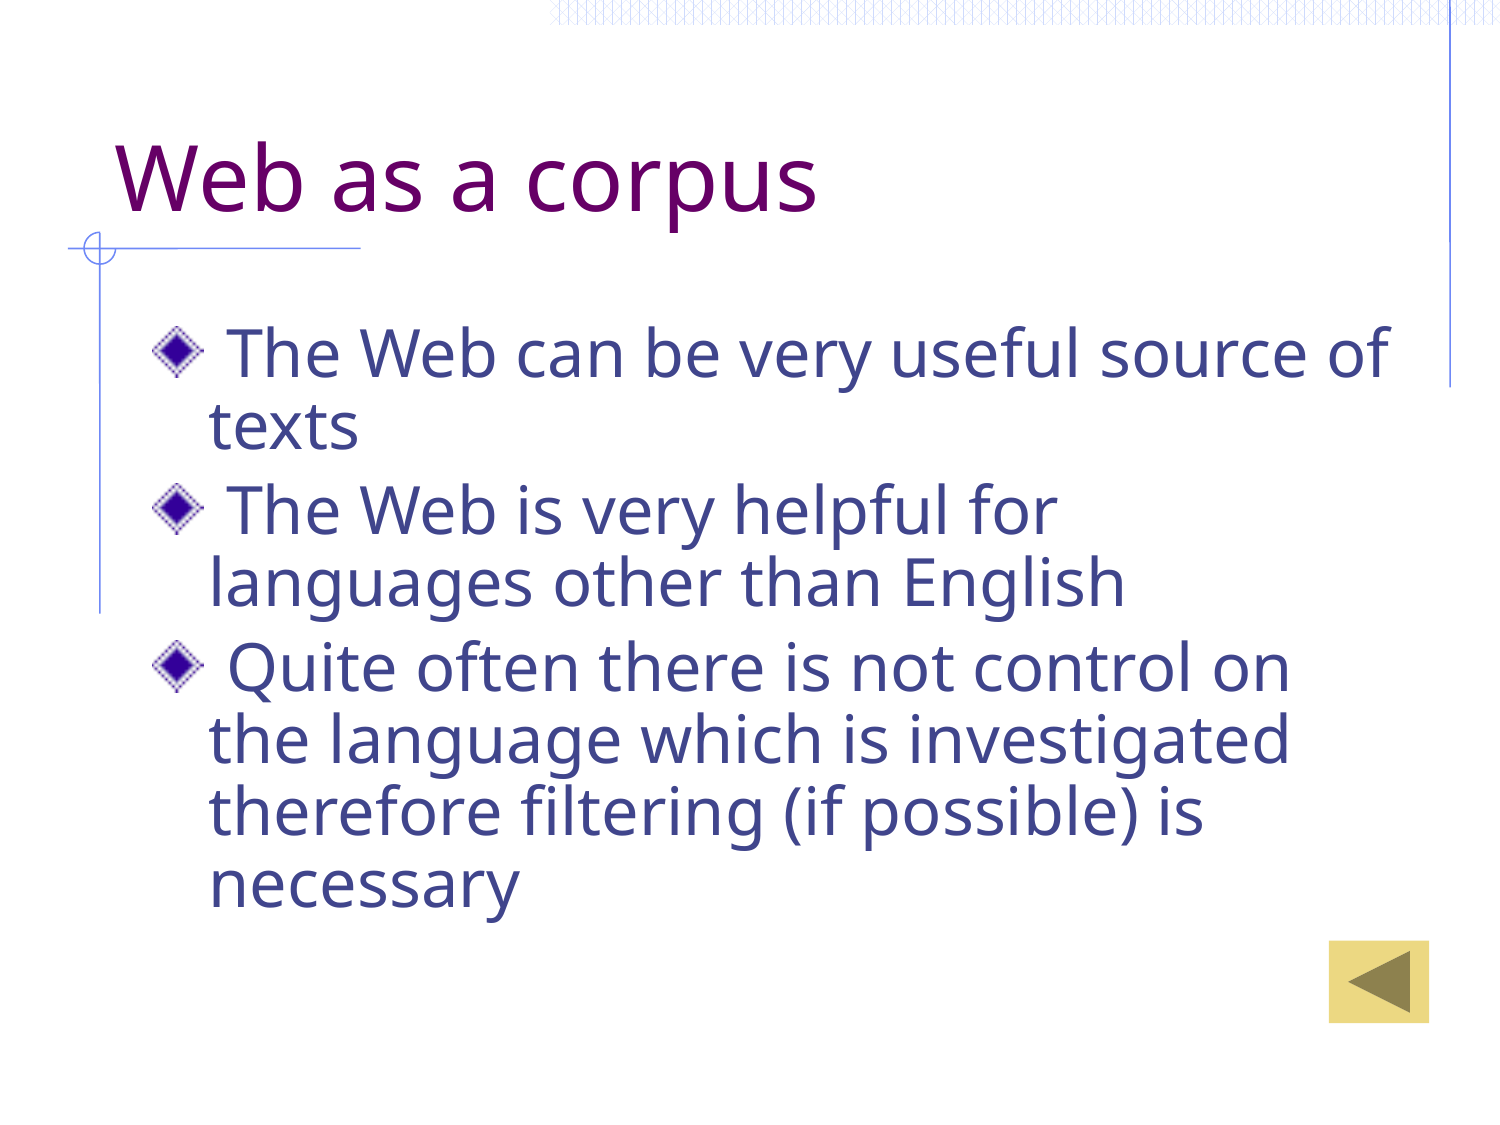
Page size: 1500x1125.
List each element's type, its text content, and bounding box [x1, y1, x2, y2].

list The Web can be very useful source of texts The Web is very helpful for languages other than English Quite often there is not control on the language which is investigated therefore filtering (if possible) is necessary [137, 312, 1413, 988]
picture [152, 640, 204, 693]
picture [152, 326, 204, 378]
text_box [1328, 940, 1430, 1024]
title Web as a corpus [99, 49, 1376, 238]
picture [152, 483, 204, 535]
